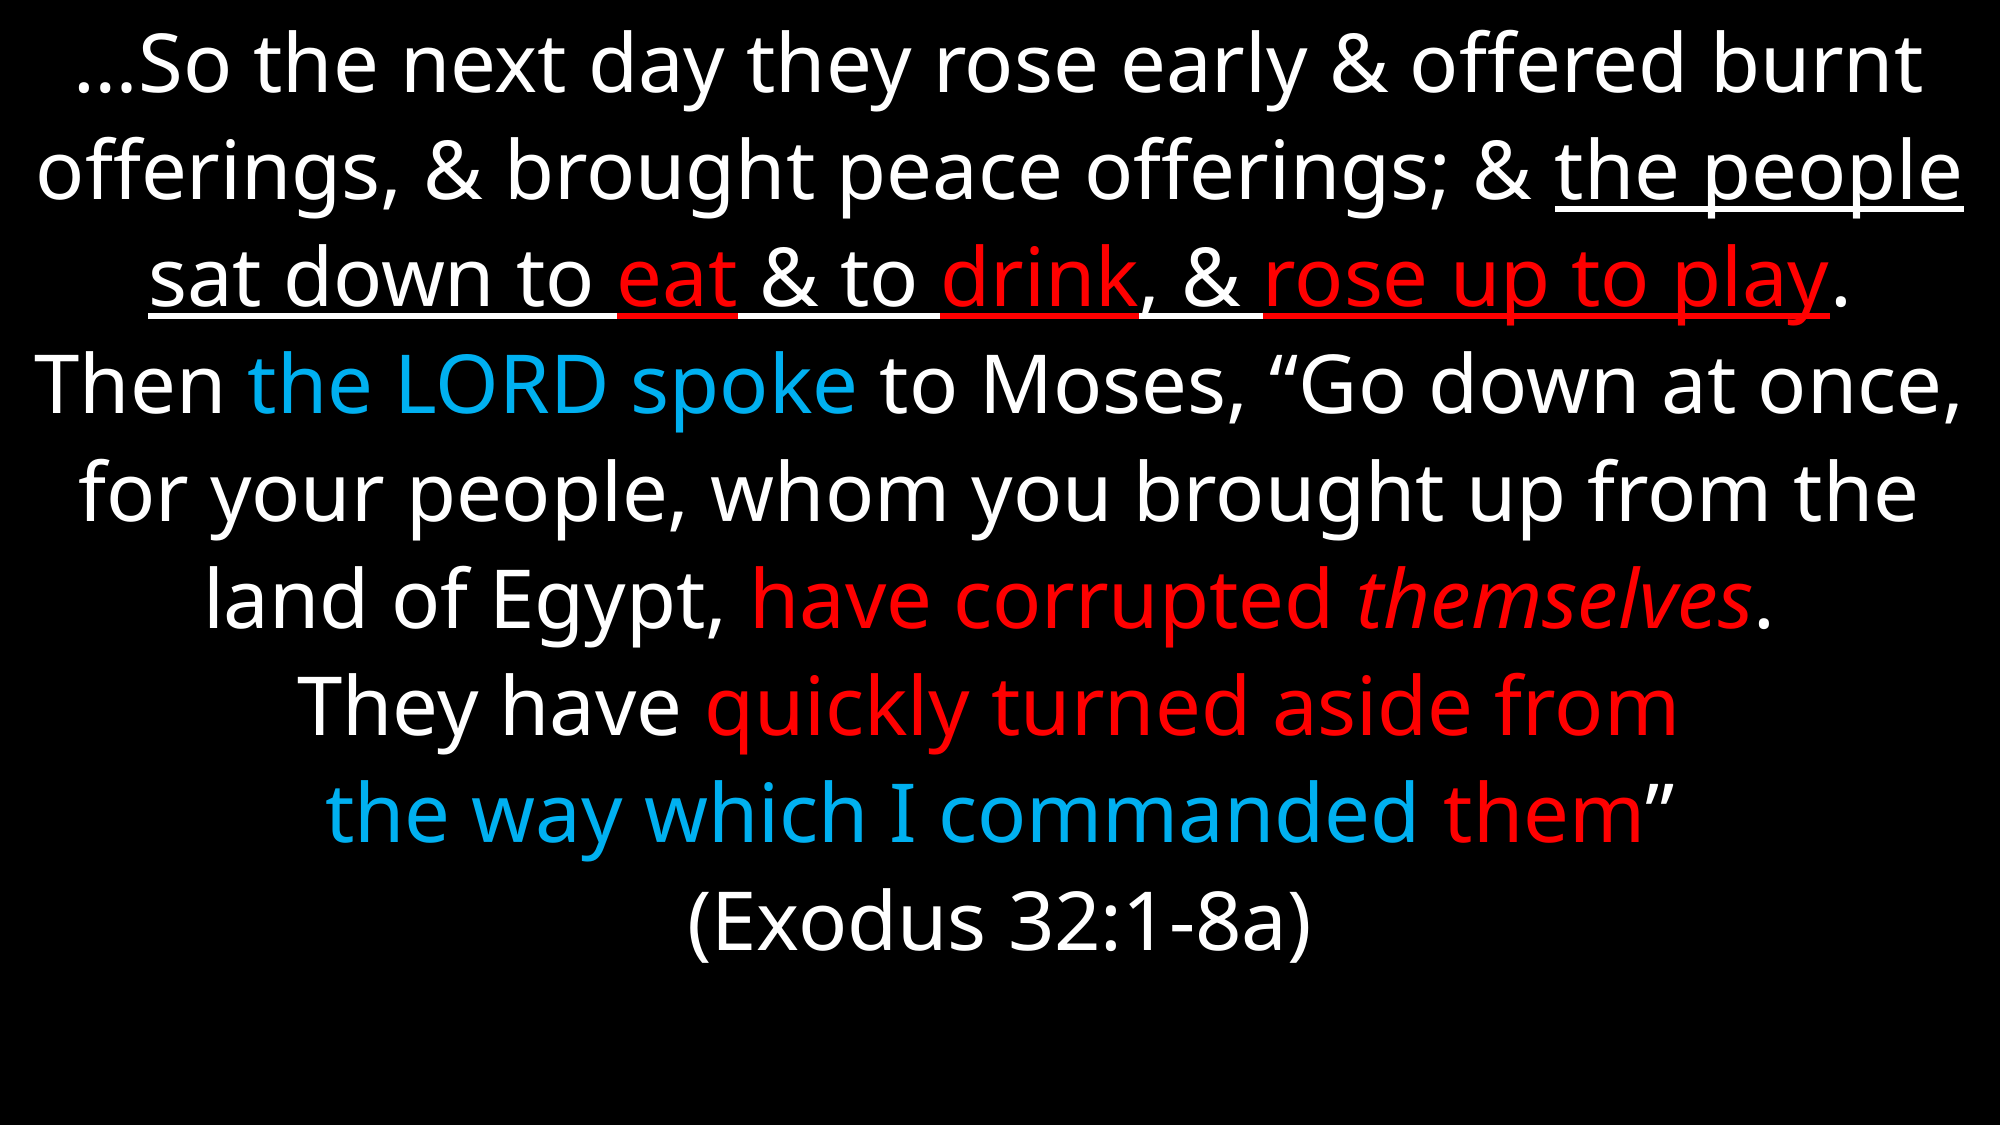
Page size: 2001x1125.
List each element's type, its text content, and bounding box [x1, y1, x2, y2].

list …So the next day they rose early & offered burnt offerings, & brought peace offerings; & the people sat down to eat & to drink, & rose up to play. Then the Lord spoke to Moses, “Go down at once, for your people, whom you brought up from the land of Egypt, have corrupted themselves. They have quickly turned aside from the way which I commanded them” (Exodus 32:1-8a) [0, 14, 2000, 1125]
